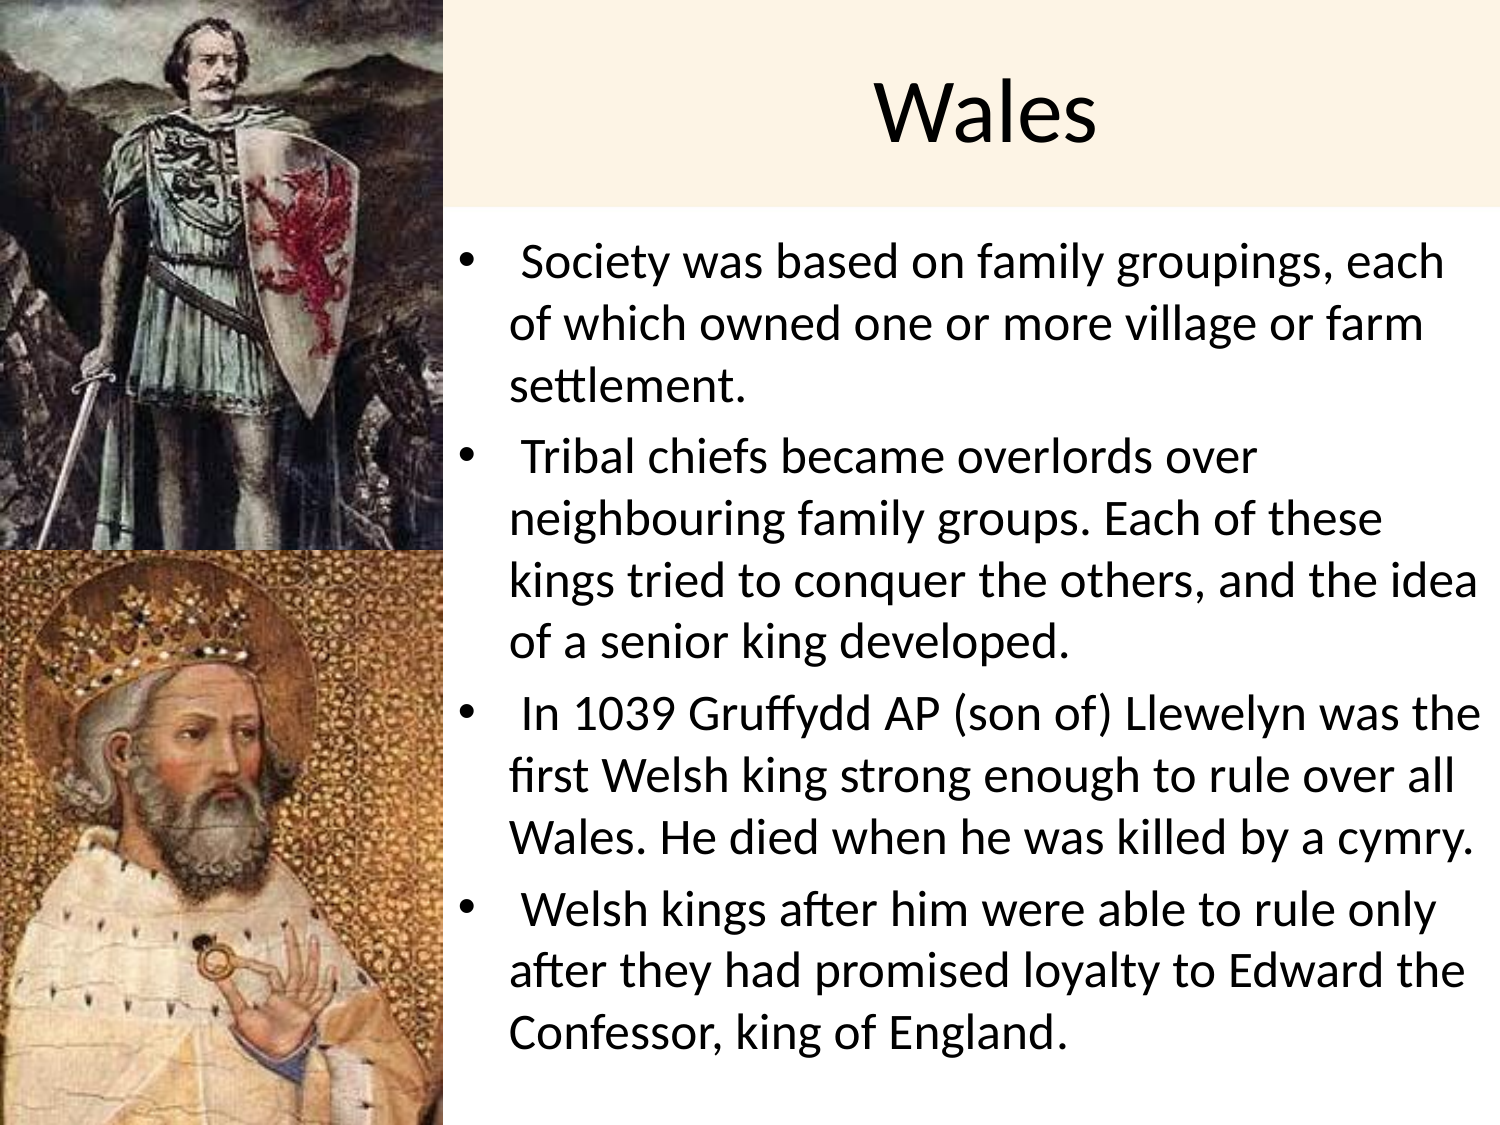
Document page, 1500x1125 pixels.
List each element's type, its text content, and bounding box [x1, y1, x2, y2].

title Wales [501, 8, 1471, 204]
list Society was based on family groupings, each of which owned one or more village or farm settlement. Tribal chiefs became overlords over neighbouring family groups. Each of these kings tried to conquer the others, and the idea of a senior king developed. In 1039 Gruffydd AP (son of) Llewelyn was the first Welsh king strong enough to rule over all Wales. He died when he was killed by a cymry. Welsh kings after him were able to rule only after they had promised loyalty to Edward the Confessor, king of England. [448, 219, 1500, 1125]
picture [0, 0, 1500, 1125]
